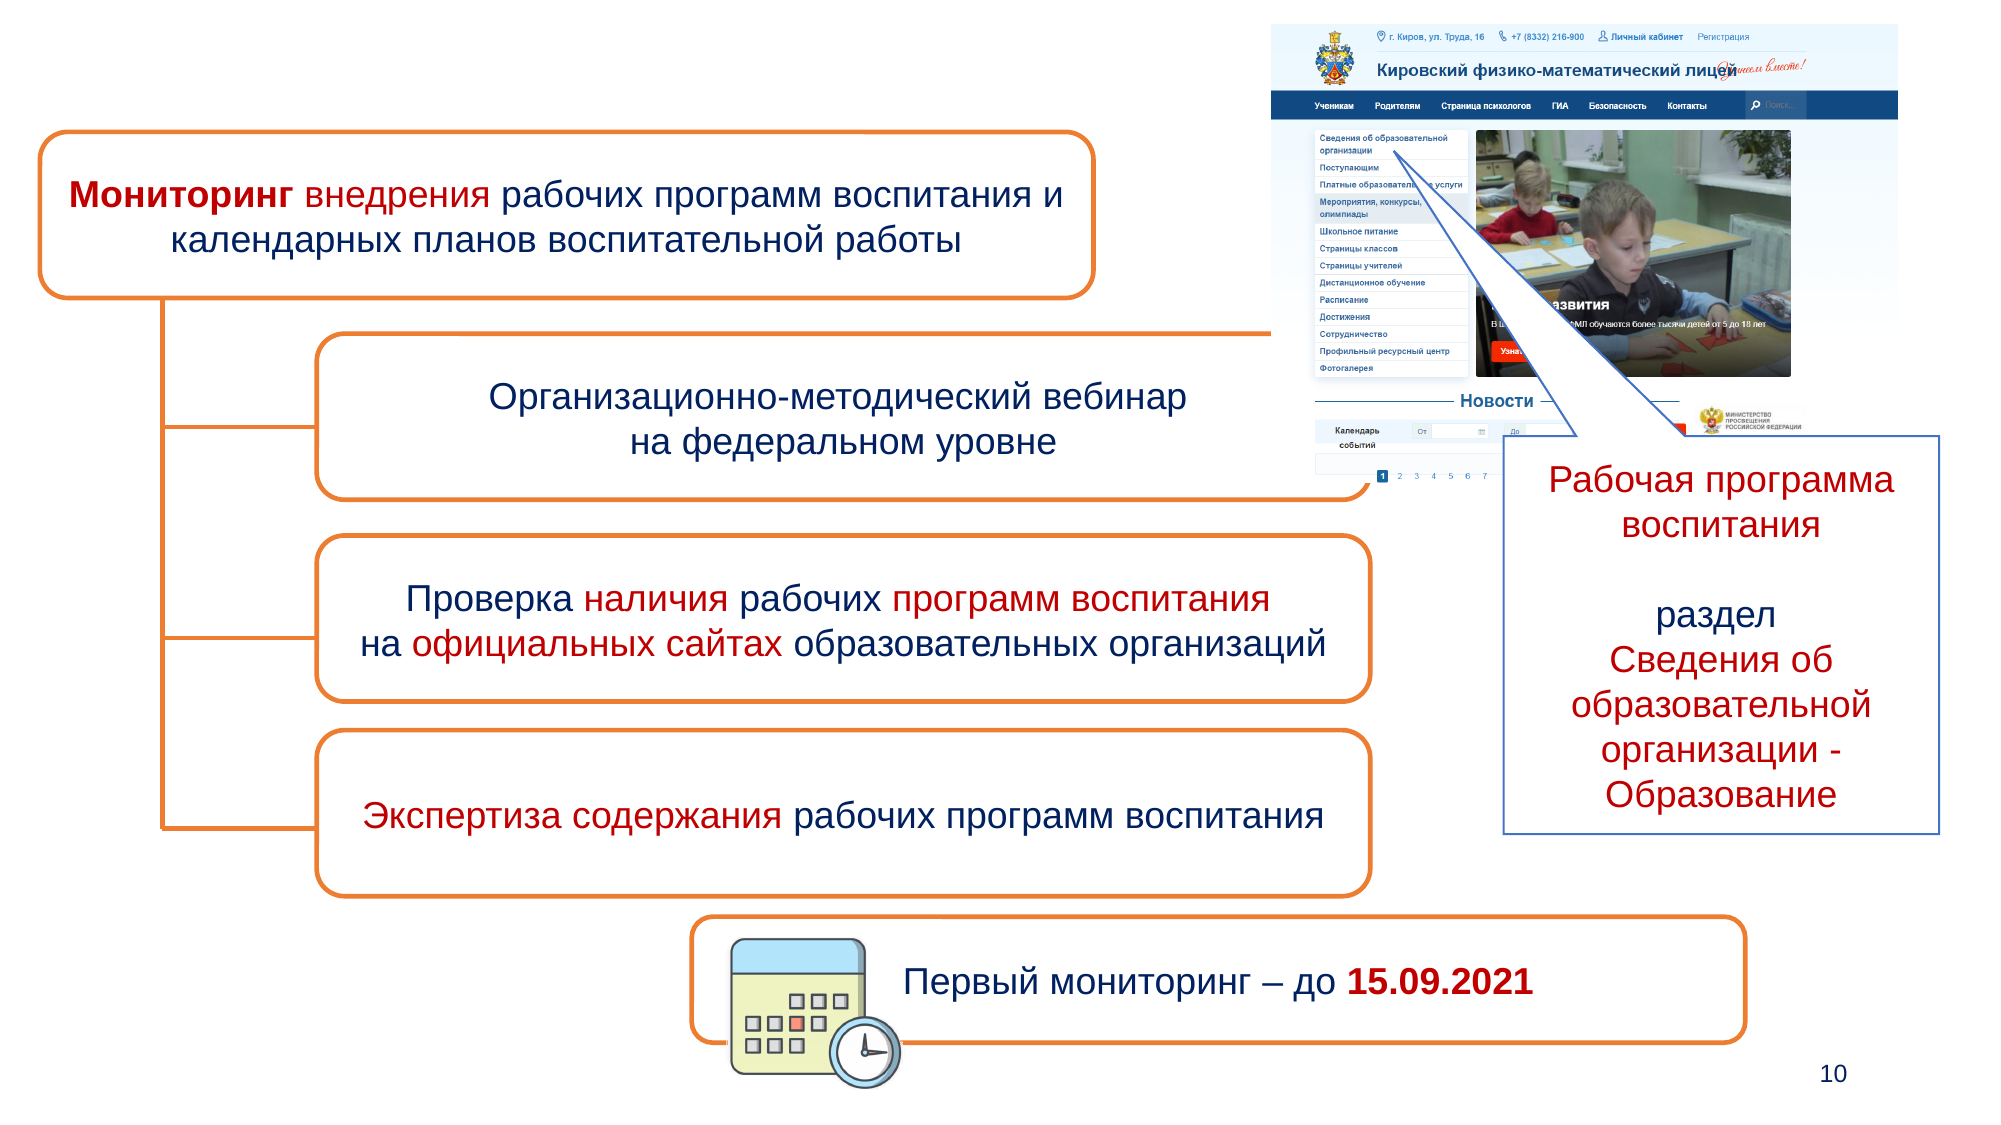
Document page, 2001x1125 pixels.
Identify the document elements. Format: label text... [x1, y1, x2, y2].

slide_number 10 [1412, 1042, 1863, 1103]
text_box Экспертиза содержания рабочих программ воспитания [315, 729, 1372, 898]
text_box Первый мониторинг – до 15.09.2021 [690, 918, 703, 1042]
text_box Организационно-методический вебинар на федеральном уровне [315, 332, 1370, 501]
picture [703, 900, 928, 1125]
text_box Первый мониторинг – до 15.09.2021 [928, 915, 1747, 1044]
text_box Мониторинг внедрения рабочих программ воспитания и календарных планов воспитательной работы [38, 130, 1095, 300]
picture [1271, 24, 1898, 483]
text_box Рабочая программа воспитания раздел Сведения об образовательной организации - Образование [1502, 435, 1941, 836]
text_box Проверка наличия рабочих программ воспитания на официальных сайтах образовательных организаций [315, 534, 1372, 703]
